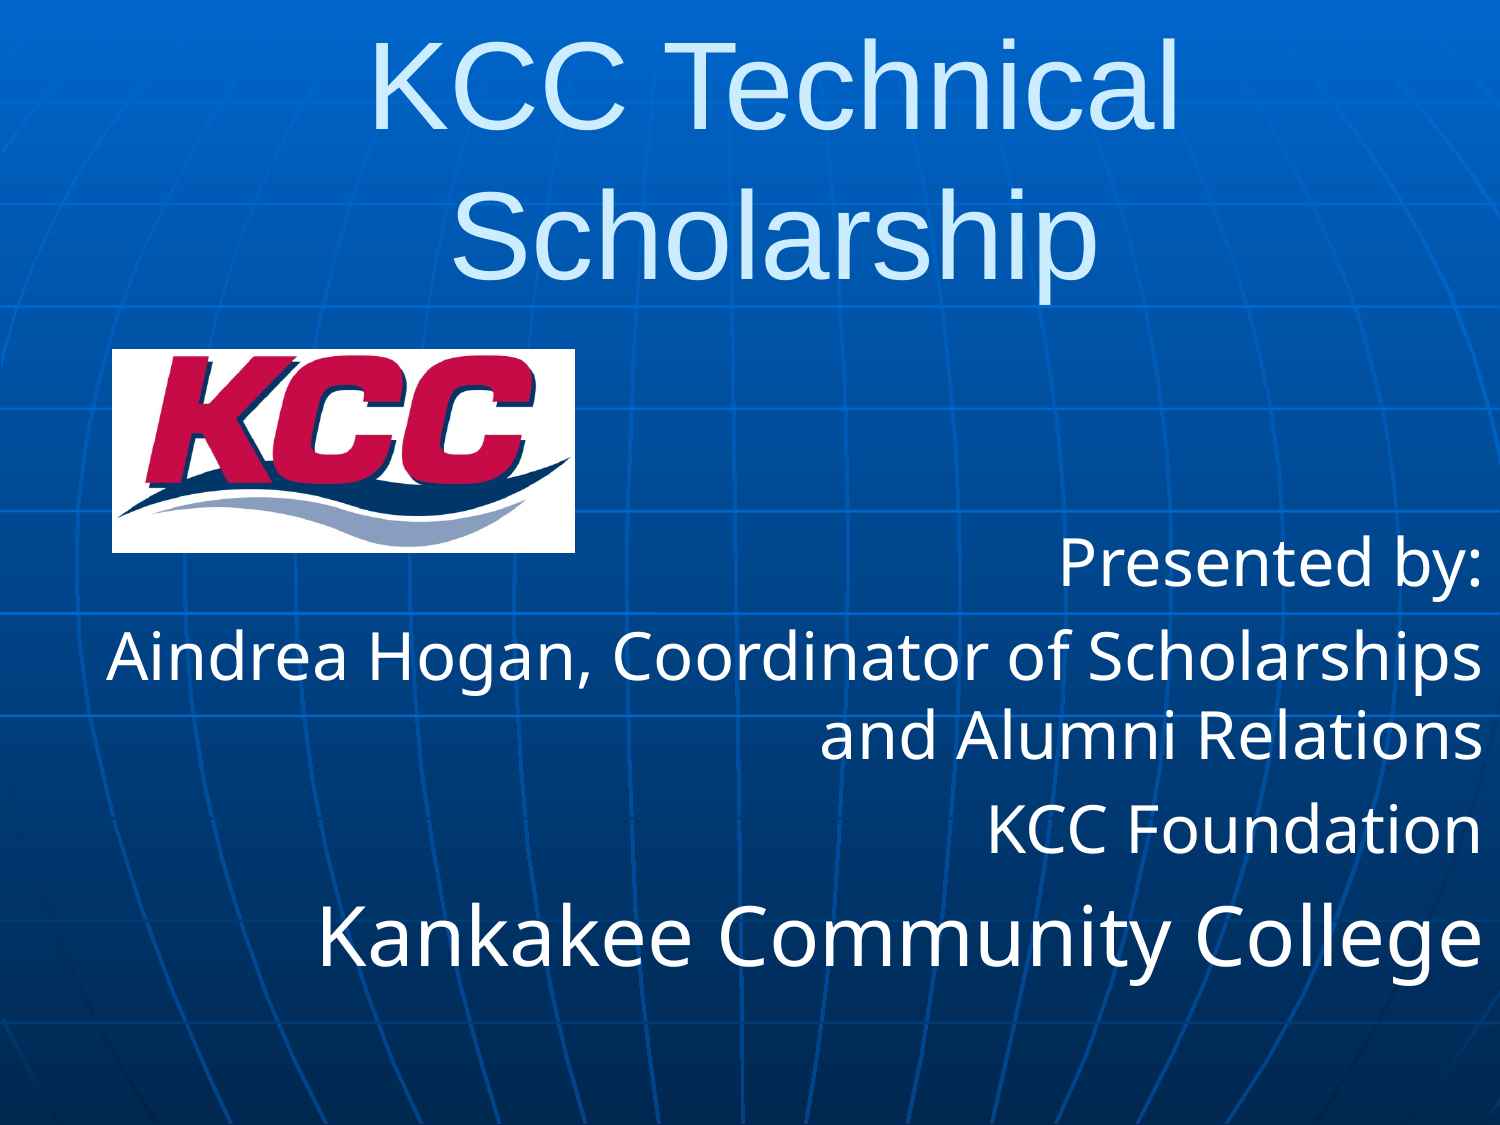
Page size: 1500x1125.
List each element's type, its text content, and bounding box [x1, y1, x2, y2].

list Presented by: Aindrea Hogan, Coordinator of Scholarships and Alumni Relations KCC Foundation Kankakee Community College [82, 512, 1500, 1038]
picture [112, 349, 576, 553]
title KCC Technical Scholarship [99, 125, 1450, 312]
